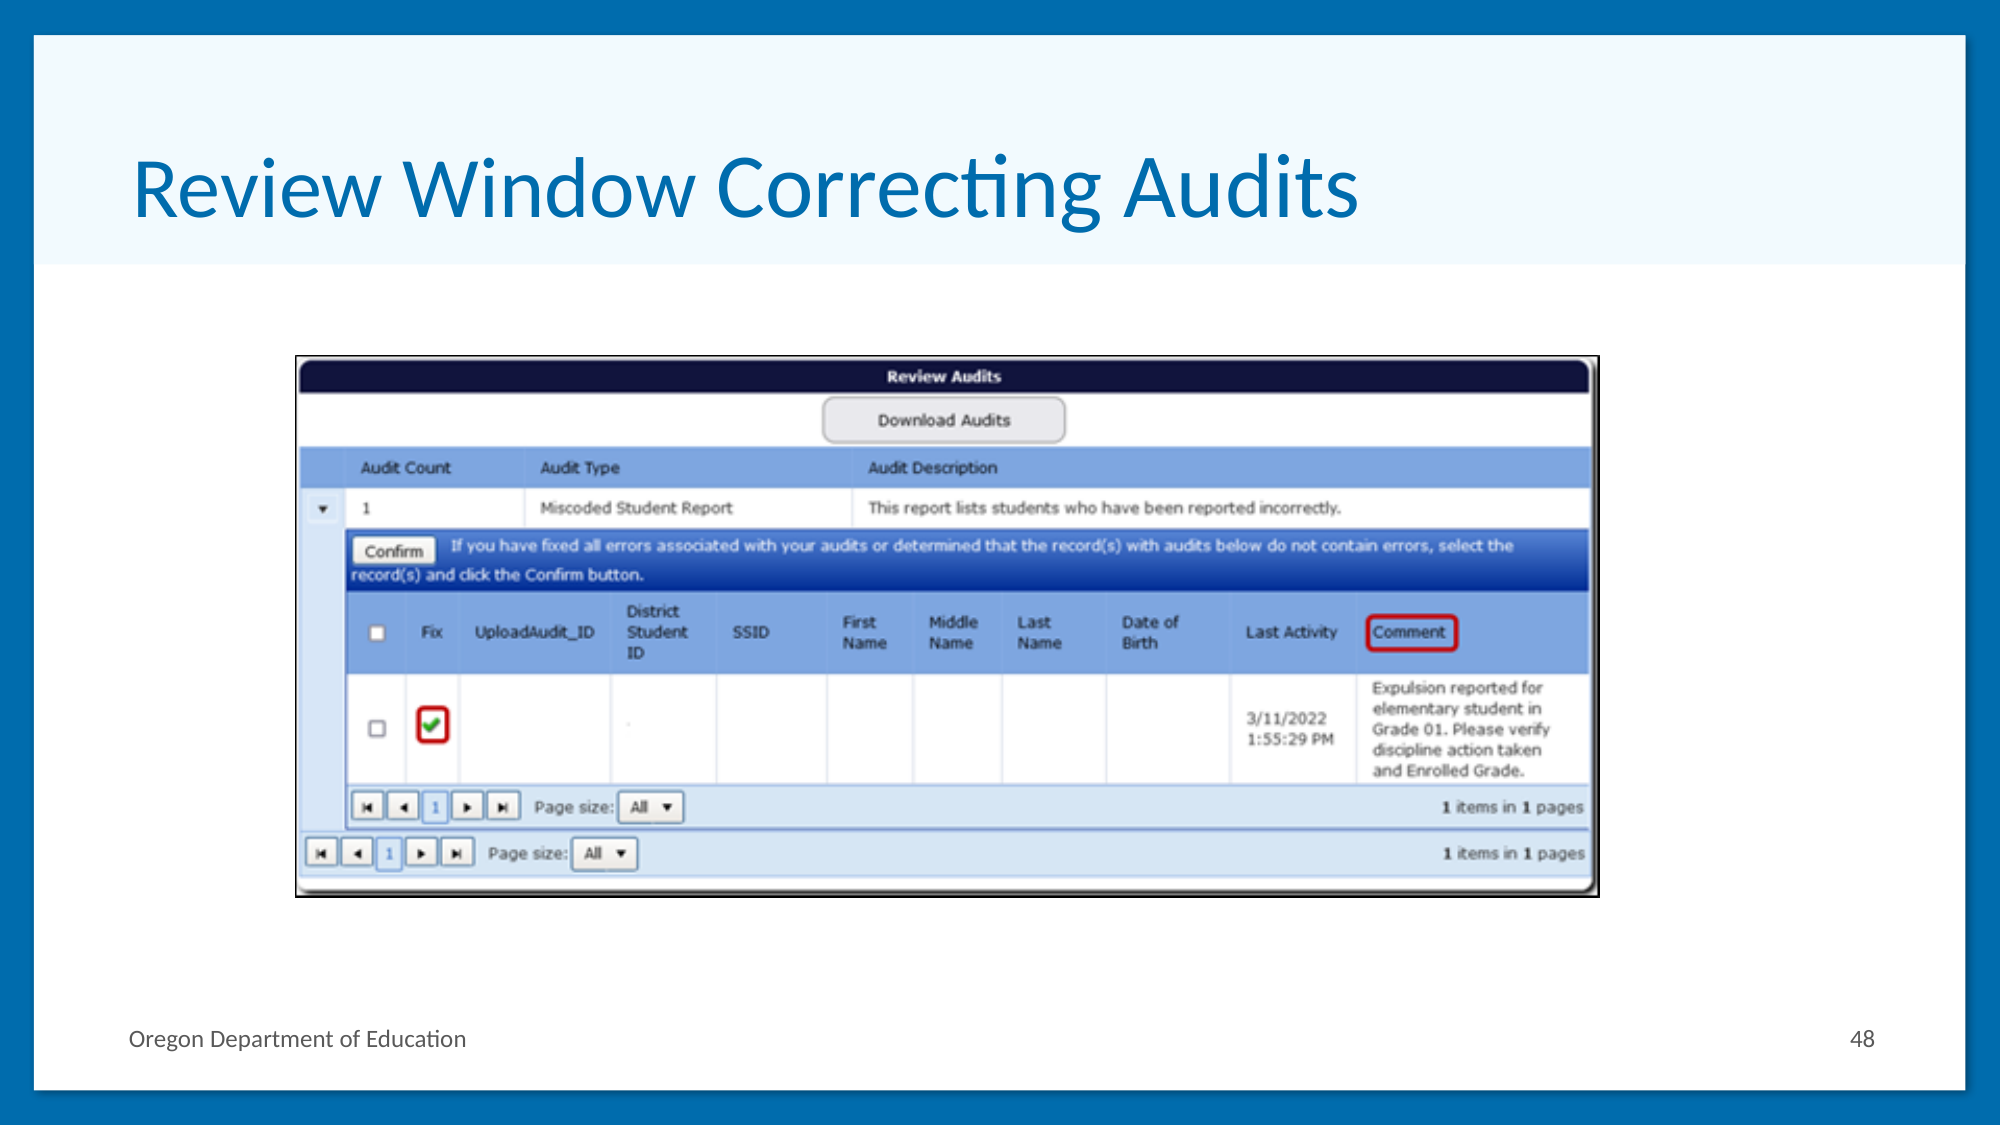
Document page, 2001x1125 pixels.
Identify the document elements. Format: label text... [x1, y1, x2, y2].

slide_number 48 [1412, 1007, 1887, 1068]
title Review Window Correcting Audits [117, 75, 1887, 244]
footer Oregon Department of Education [117, 1007, 588, 1068]
picture [295, 355, 1600, 898]
